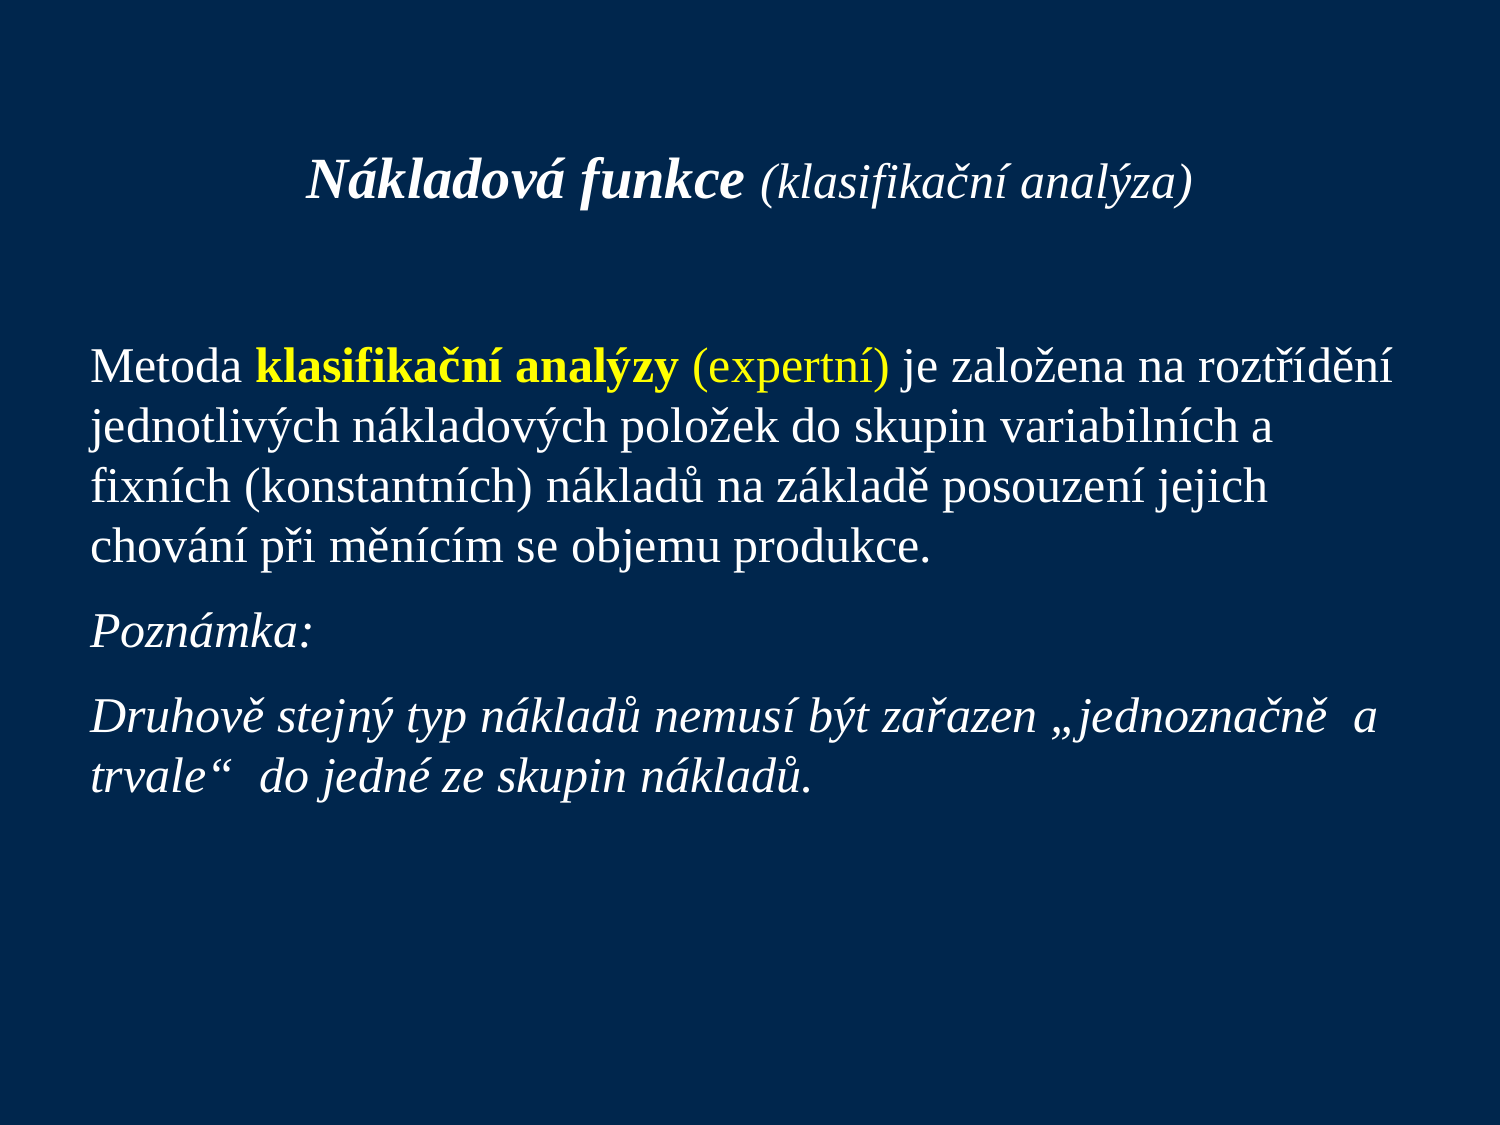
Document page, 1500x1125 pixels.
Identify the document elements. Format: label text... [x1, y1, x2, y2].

list Metoda klasifikační analýzy (expertní) je založena na roztřídění jednotlivých nákladových položek do skupin variabilních a fixních (konstantních) nákladů na základě posouzení jejich chování při měnícím se objemu produkce. Poznámka: Druhově stejný typ nákladů nemusí být zařazen „jednoznačně a trvale“ do jedné ze skupin nákladů. [74, 324, 1426, 1001]
title Nákladová funkce (klasifikační analýza) [74, 62, 1426, 288]
